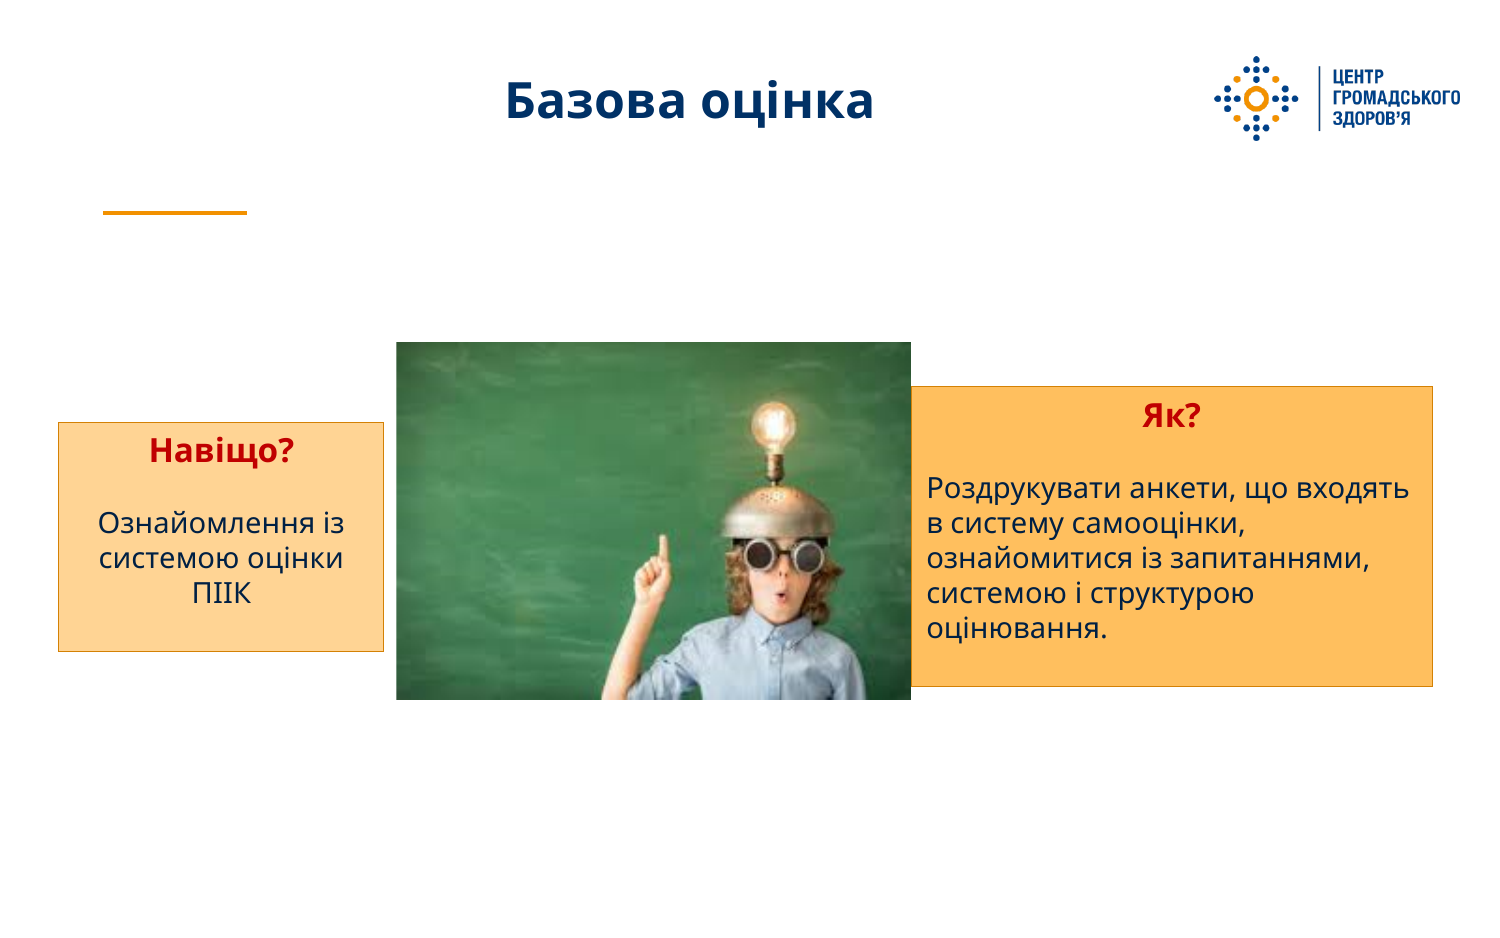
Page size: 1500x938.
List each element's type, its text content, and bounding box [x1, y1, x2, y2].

text_box Як? Роздрукувати анкети, що входять в систему самооцінки, ознайомитися із запитаннями, системою і структурою оцінювання. [912, 386, 1433, 687]
text_box Навіщо? Ознайомлення із системою оцінки ПІІК [58, 422, 384, 652]
picture [1214, 56, 1460, 141]
picture [396, 341, 912, 700]
text_box Базова оцінка [150, 60, 1231, 136]
